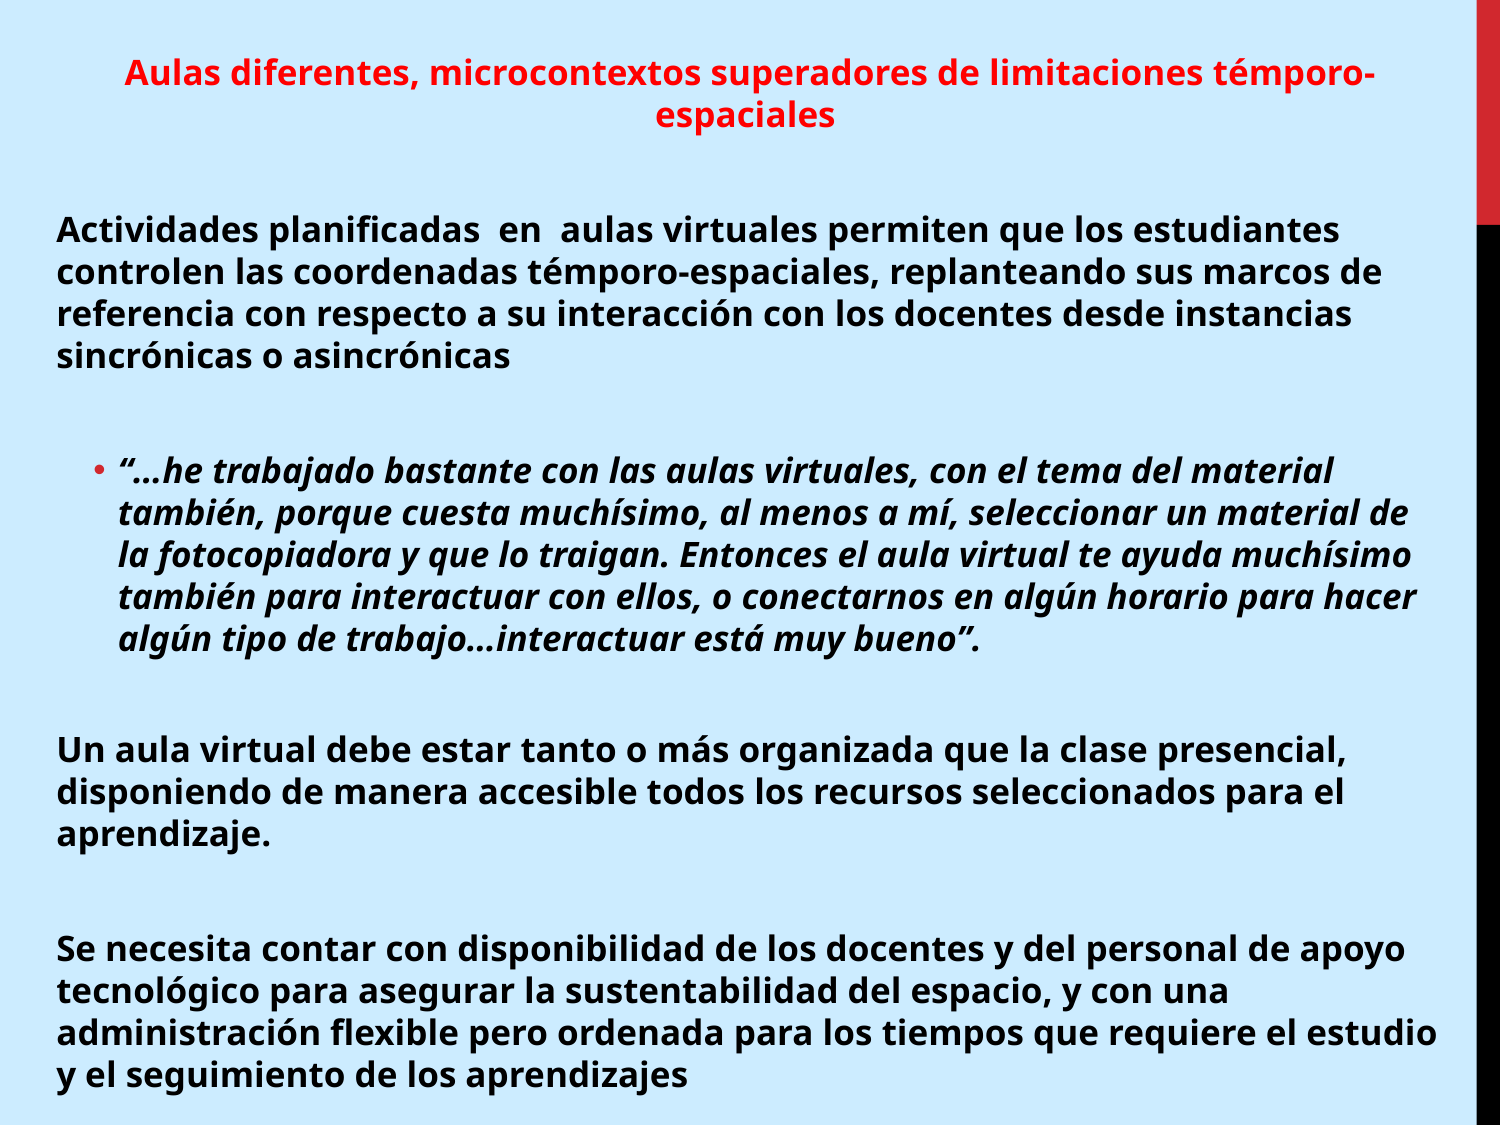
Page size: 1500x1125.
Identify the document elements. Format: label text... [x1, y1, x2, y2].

list Aulas diferentes, microcontextos superadores de limitaciones témporo-espaciales Actividades planificadas en aulas virtuales permiten que los estudiantes controlen las coordenadas témporo-espaciales, replanteando sus marcos de referencia con respecto a su interacción con los docentes desde instancias sincrónicas o asincrónicas “…he trabajado bastante con las aulas virtuales, con el tema del material también, porque cuesta muchísimo, al menos a mí, seleccionar un material de la fotocopiadora y que lo traigan. Entonces el aula virtual te ayuda muchísimo también para interactuar con ellos, o conectarnos en algún horario para hacer algún tipo de trabajo…interactuar está muy bueno”. Un aula virtual debe estar tanto o más organizada que la clase presencial, disponiendo de manera accesible todos los recursos seleccionados para el aprendizaje. Se necesita contar con disponibilidad de los docentes y del personal de apoyo tecnológico para asegurar la sustentabilidad del espacio, y con una administración flexible pero ordenada para los tiempos que requiere el estudio y el seguimiento de los aprendizajes [41, 42, 1459, 1106]
